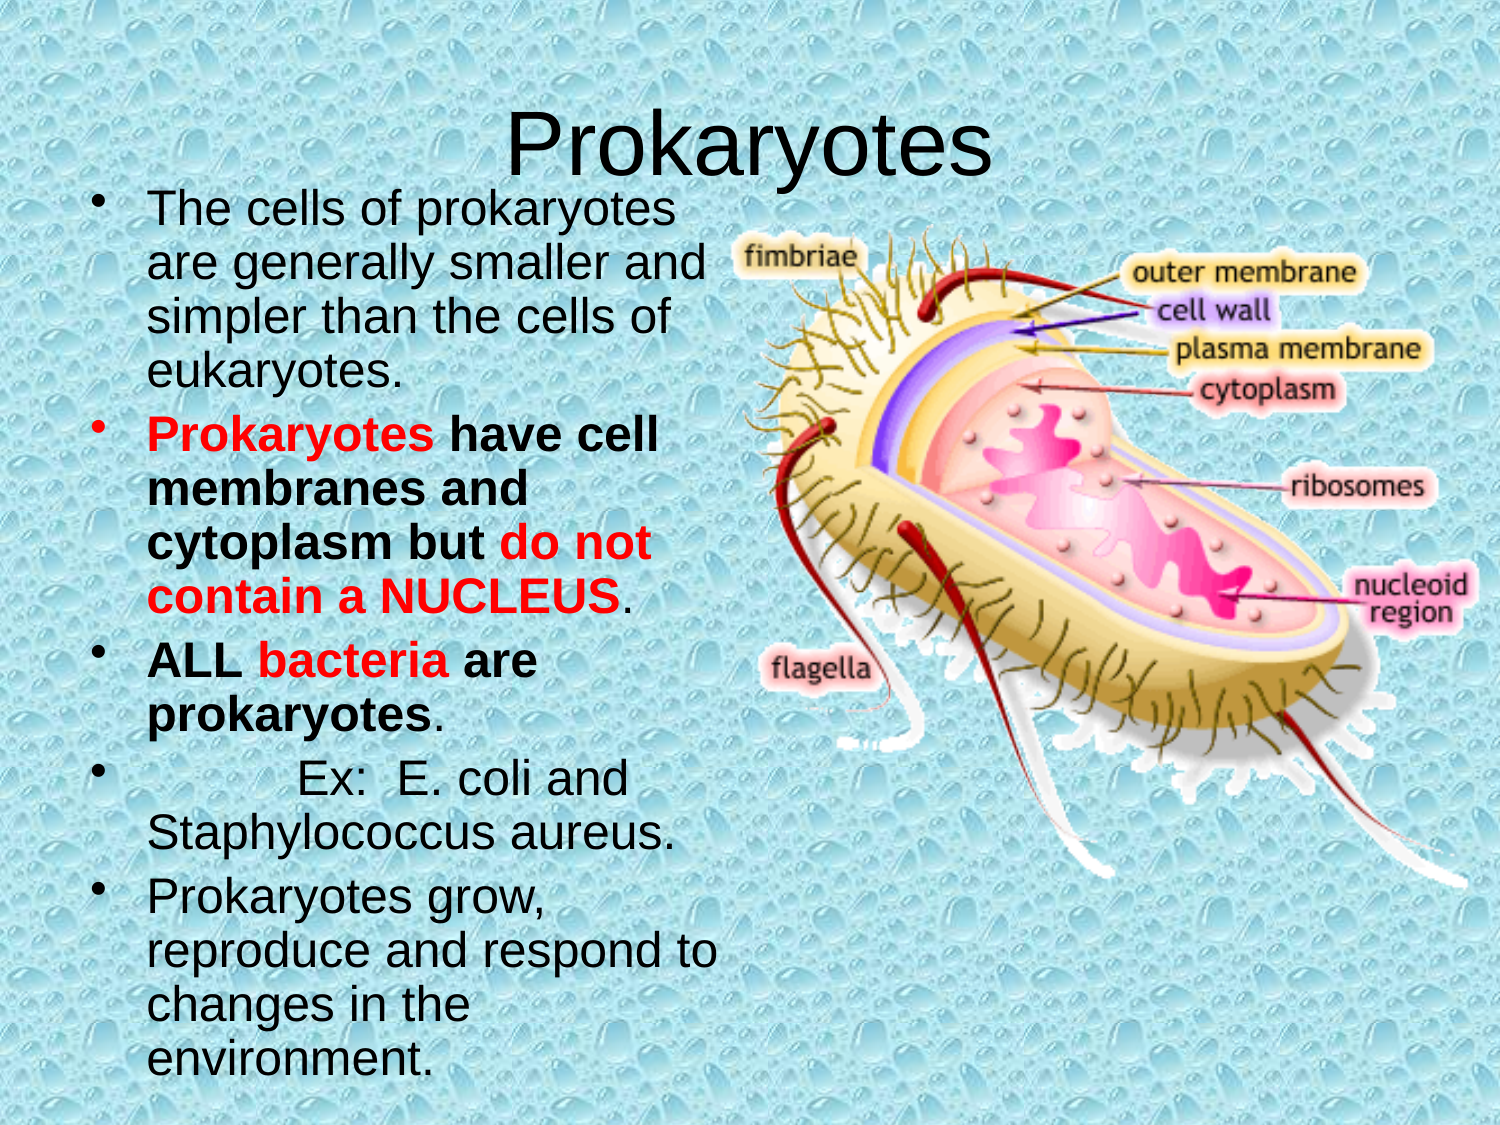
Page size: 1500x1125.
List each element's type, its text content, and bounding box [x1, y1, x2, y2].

list The cells of prokaryotes are generally smaller and simpler than the cells of eukaryotes. Prokaryotes have cell membranes and cytoplasm but do not contain a NUCLEUS. ALL bacteria are prokaryotes. Ex: E. coli and Staphylococcus aureus. Prokaryotes grow, reproduce and respond to changes in the environment. [75, 174, 738, 1125]
title Prokaryotes [75, 45, 1425, 223]
picture [0, 0, 1500, 1125]
